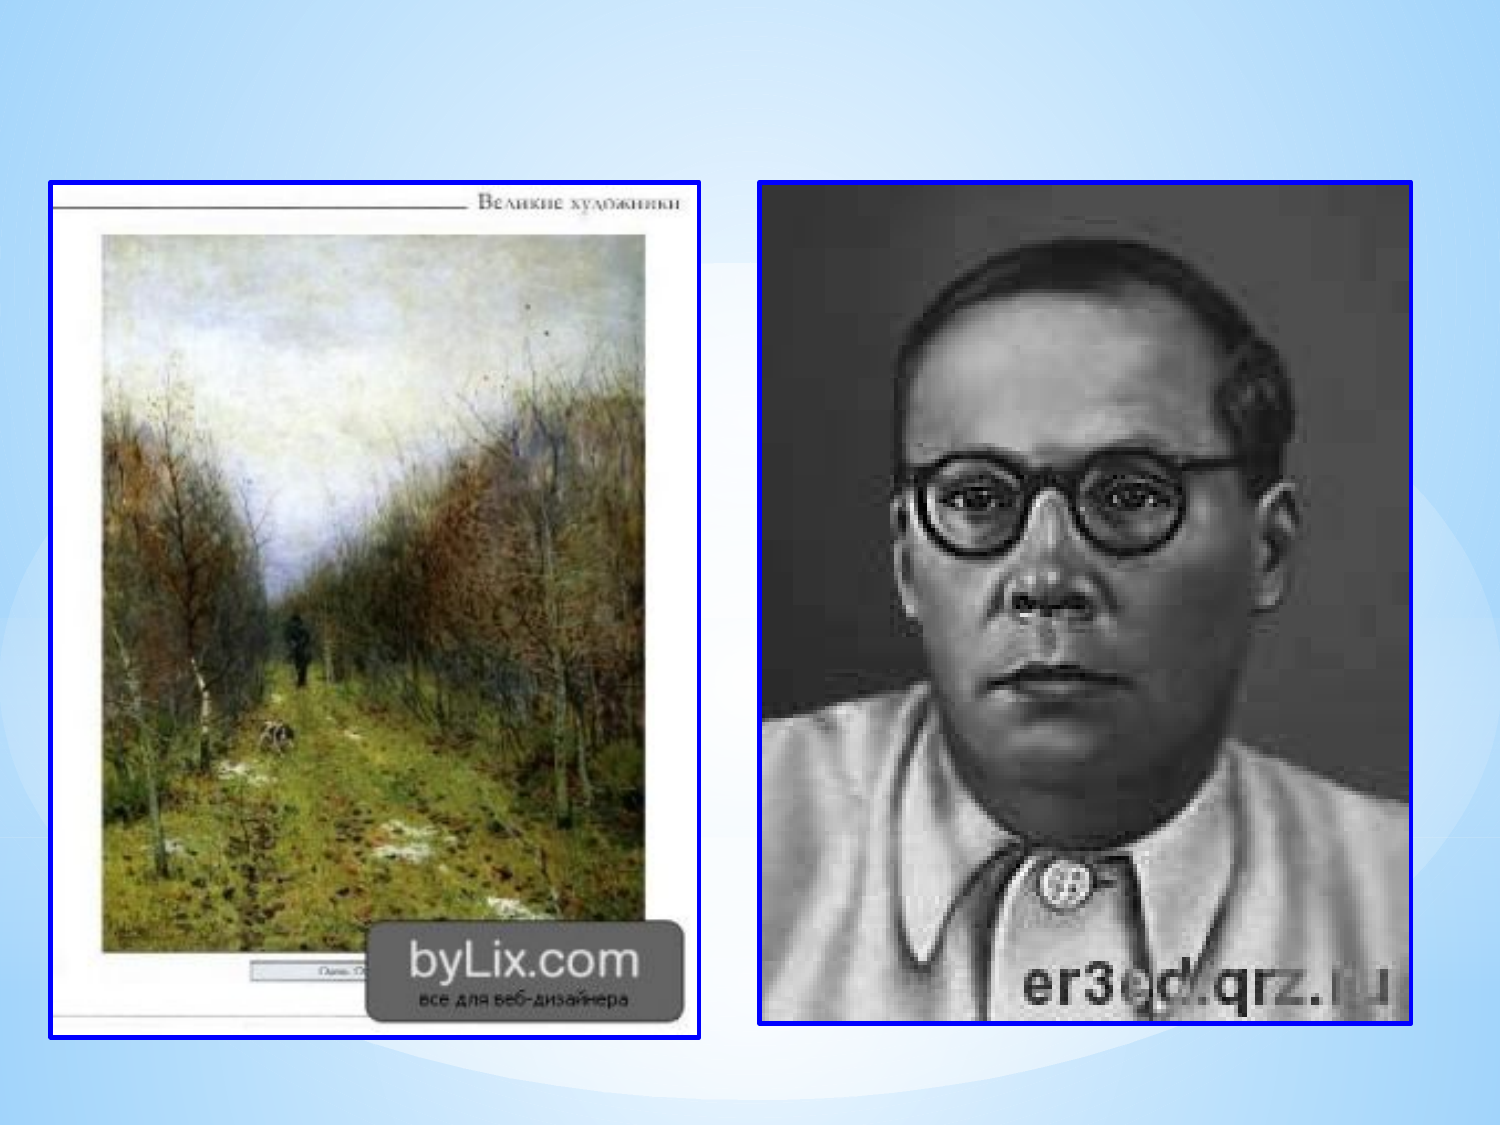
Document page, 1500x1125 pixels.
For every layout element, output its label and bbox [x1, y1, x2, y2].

picture [761, 184, 1409, 1022]
picture [52, 184, 697, 1036]
